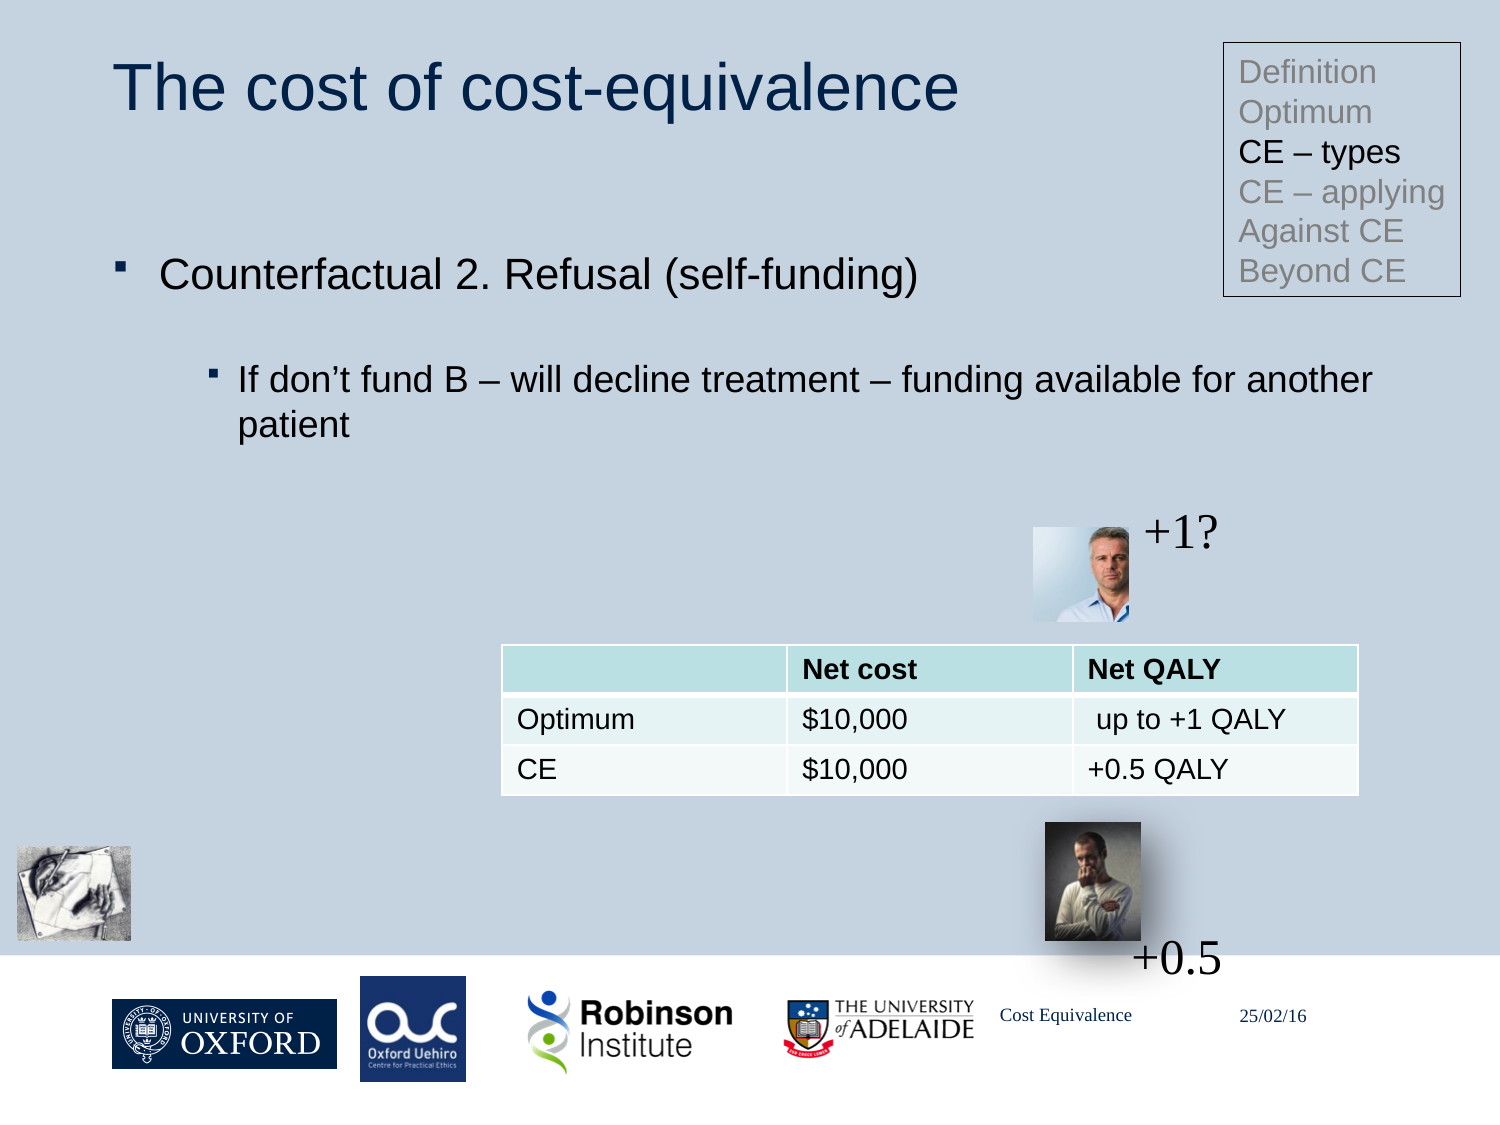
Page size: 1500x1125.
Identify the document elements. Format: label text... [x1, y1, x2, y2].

text_box +1? [1128, 491, 1234, 567]
table_cell Optimum [503, 698, 786, 744]
table_header [503, 646, 786, 692]
list Counterfactual 2. Refusal (self-funding) If don’t fund B – will decline treatment – funding available for another patient [112, 247, 1388, 923]
table_header Net cost [788, 646, 1072, 692]
picture [1033, 526, 1129, 622]
picture [112, 999, 337, 1069]
text_box +0.5 [1116, 916, 1238, 992]
table_cell $10,000 [788, 746, 1072, 794]
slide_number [1239, 1001, 1464, 1076]
picture [360, 976, 466, 1082]
picture [513, 976, 989, 1090]
title The cost of cost-equivalence [112, 47, 1223, 201]
table_cell +0.5 QALY [1074, 746, 1357, 794]
text_box Definition Optimum CE – types CE – applying Against CE Beyond CE [1223, 42, 1461, 297]
table_cell up to +1 QALY [1074, 698, 1357, 744]
picture [1045, 822, 1141, 941]
table_cell $10,000 [788, 698, 1072, 744]
table_cell CE [503, 746, 786, 794]
table_header Net QALY [1074, 646, 1357, 692]
footer Cost Equivalence [999, 999, 1213, 1089]
picture [17, 846, 131, 941]
